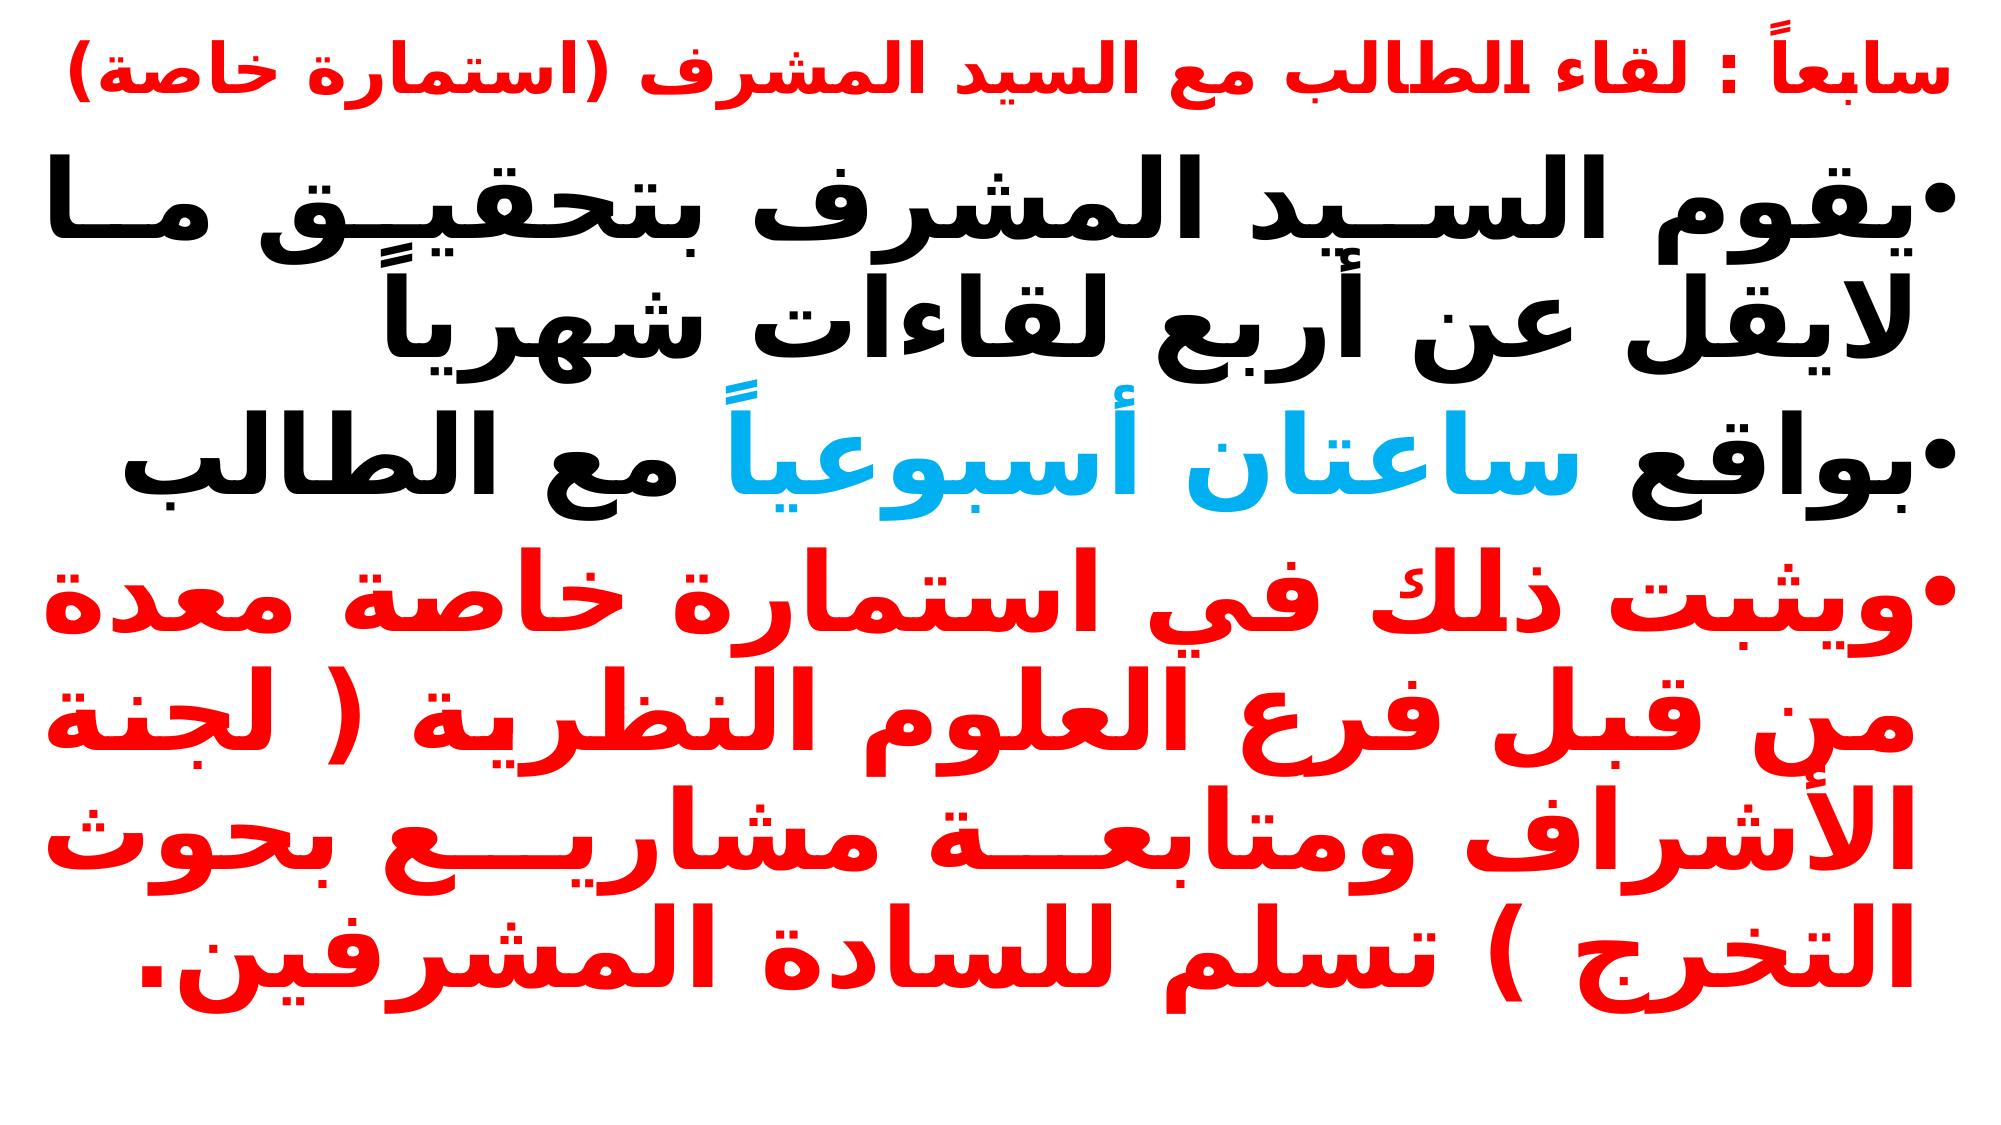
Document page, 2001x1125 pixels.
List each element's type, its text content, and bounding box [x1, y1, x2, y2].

list يقوم السيد المشرف بتحقيق ما لايقل عن أربع لقاءات شهرياً بواقع ساعتان أسبوعياً مع الطالب ويثبت ذلك في استمارة خاصة معدة من قبل فرع العلوم النظرية ( لجنة الأشراف ومتابعة مشاريع بحوث التخرج ) تسلم للسادة المشرفين. [26, 136, 1971, 1098]
title سابعاً : لقاء الطالب مع السيد المشرف (استمارة خاصة) [26, 22, 1971, 119]
